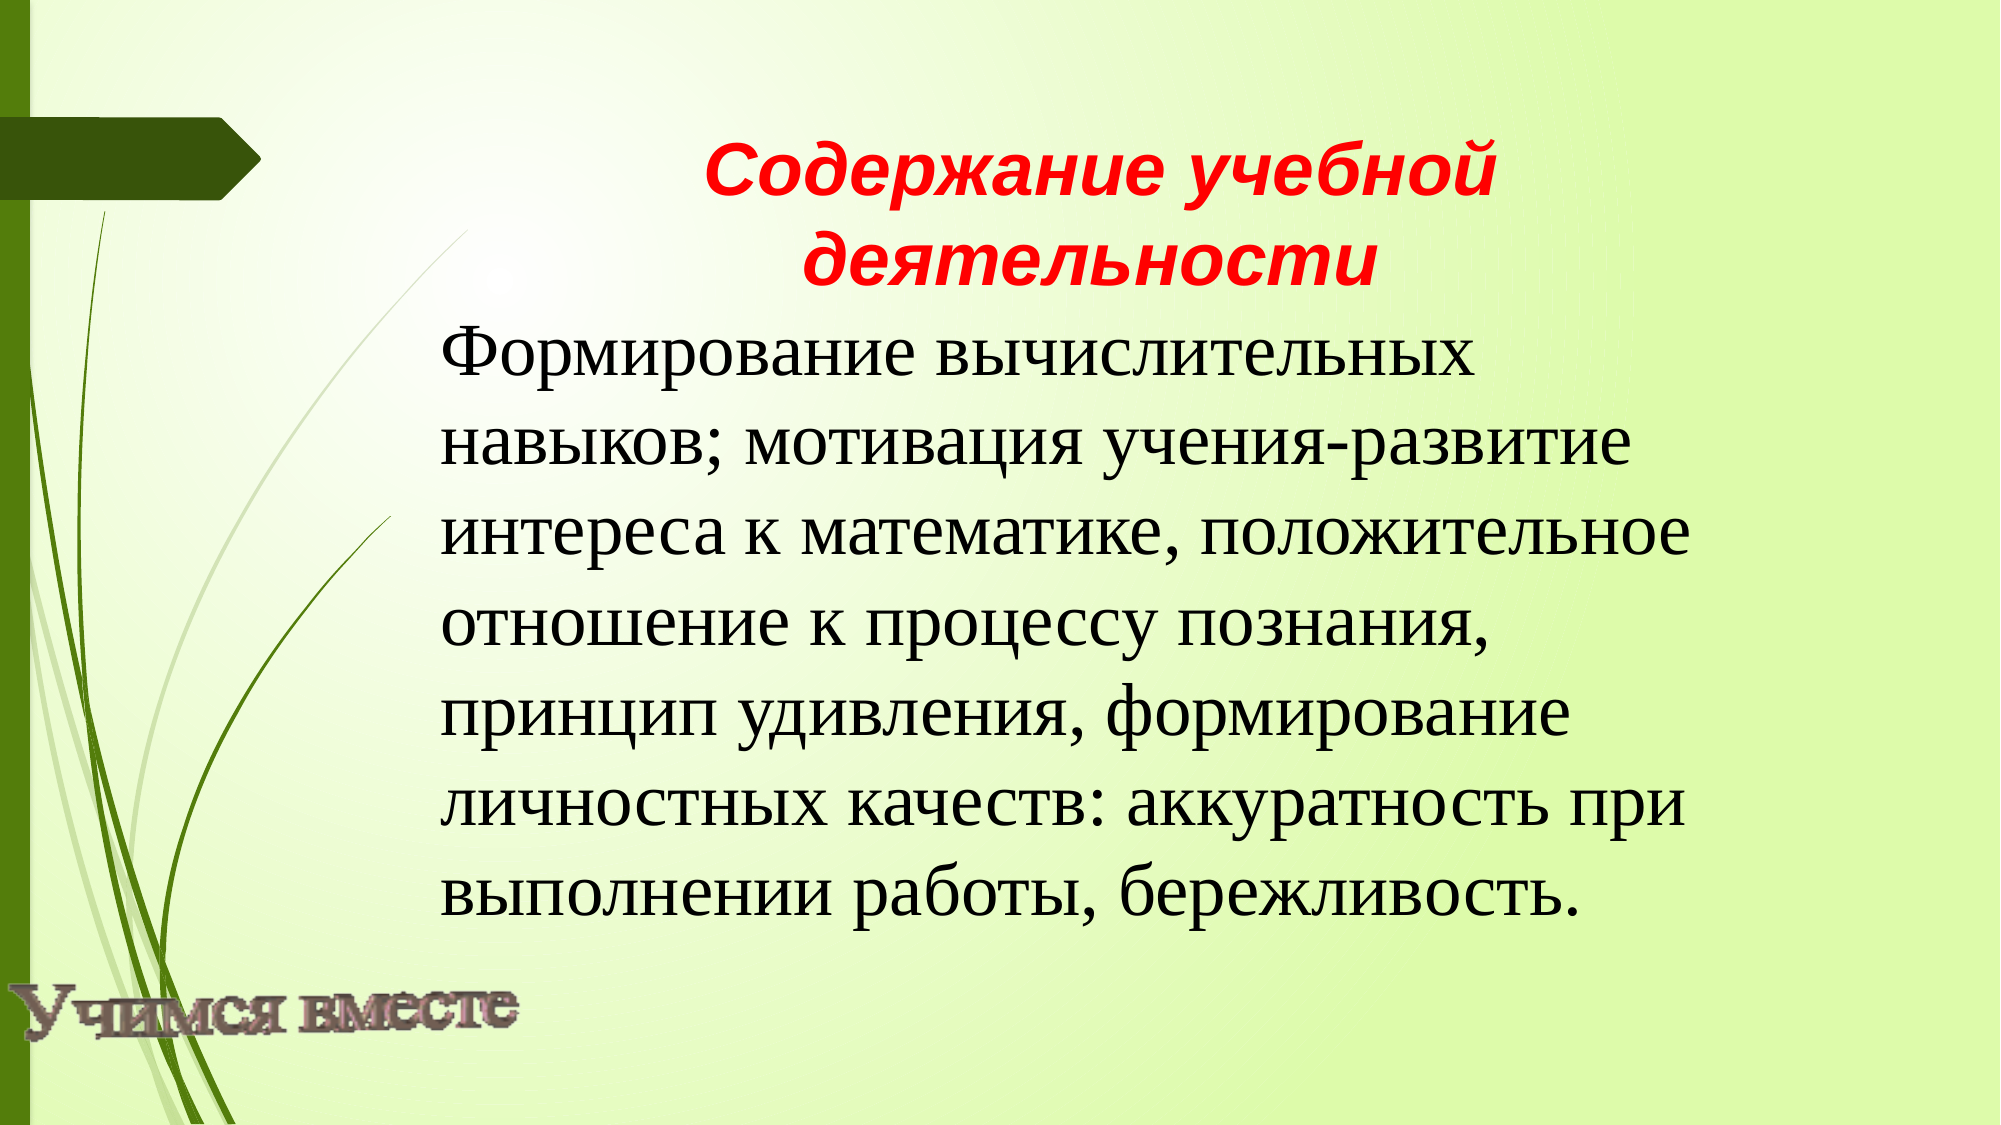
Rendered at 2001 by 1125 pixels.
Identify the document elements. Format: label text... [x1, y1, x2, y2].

text_box Содержание учебной деятельности Формирование вычислительных навыков; мотивация учения-развитие интереса к математике, положительное отношение к процессу познания, принцип удивления, формирование личностных качеств: аккуратность при выполнении работы, бережливость. [425, 112, 1778, 938]
picture [4, 891, 545, 1125]
